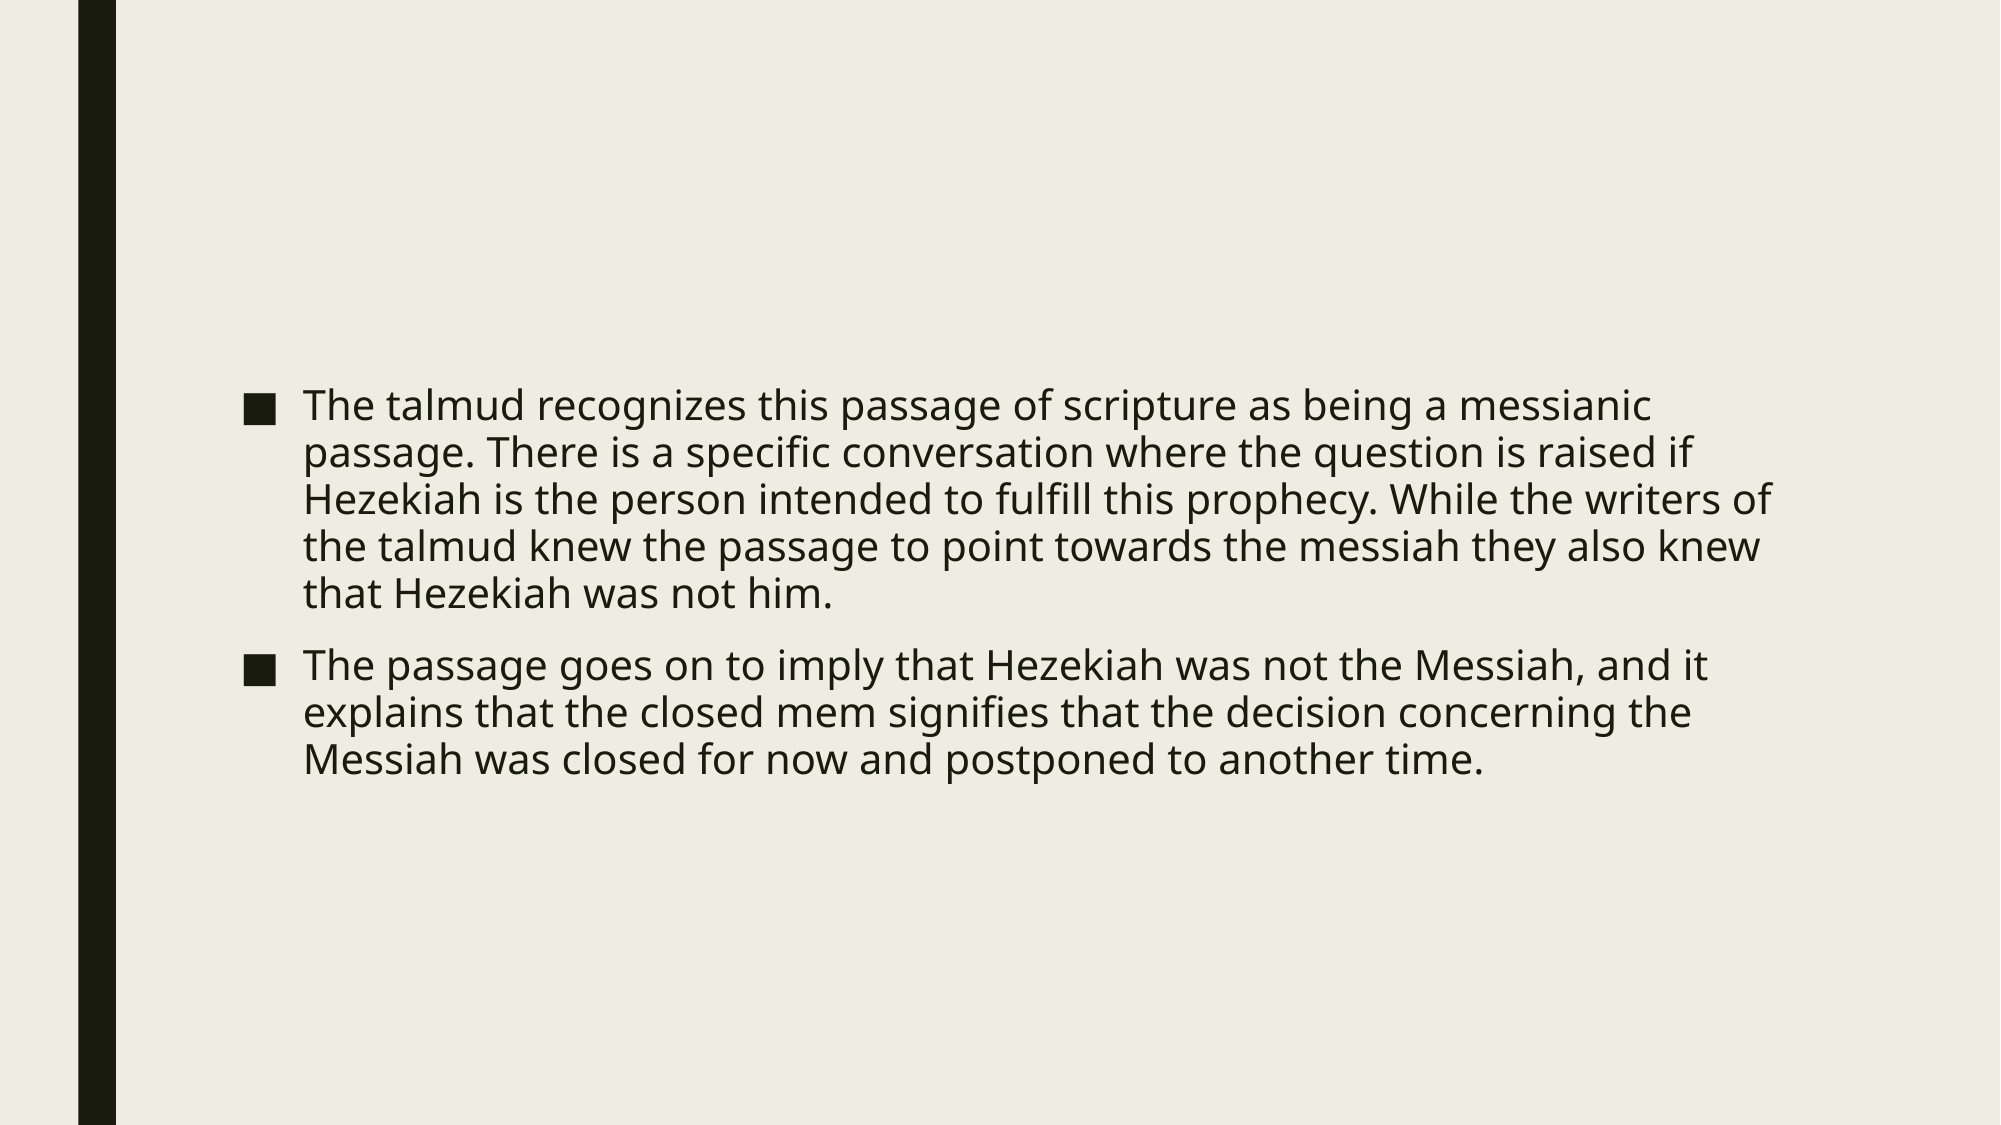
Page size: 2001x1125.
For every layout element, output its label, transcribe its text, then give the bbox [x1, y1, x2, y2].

list The talmud recognizes this passage of scripture as being a messianic passage. There is a specific conversation where the question is raised if Hezekiah is the person intended to fulfill this prophecy. While the writers of the talmud knew the passage to point towards the messiah they also knew that Hezekiah was not him. The passage goes on to imply that Hezekiah was not the Messiah, and it explains that the closed mem signifies that the decision concerning the Messiah was closed for now and postponed to another time. [225, 375, 1800, 963]
